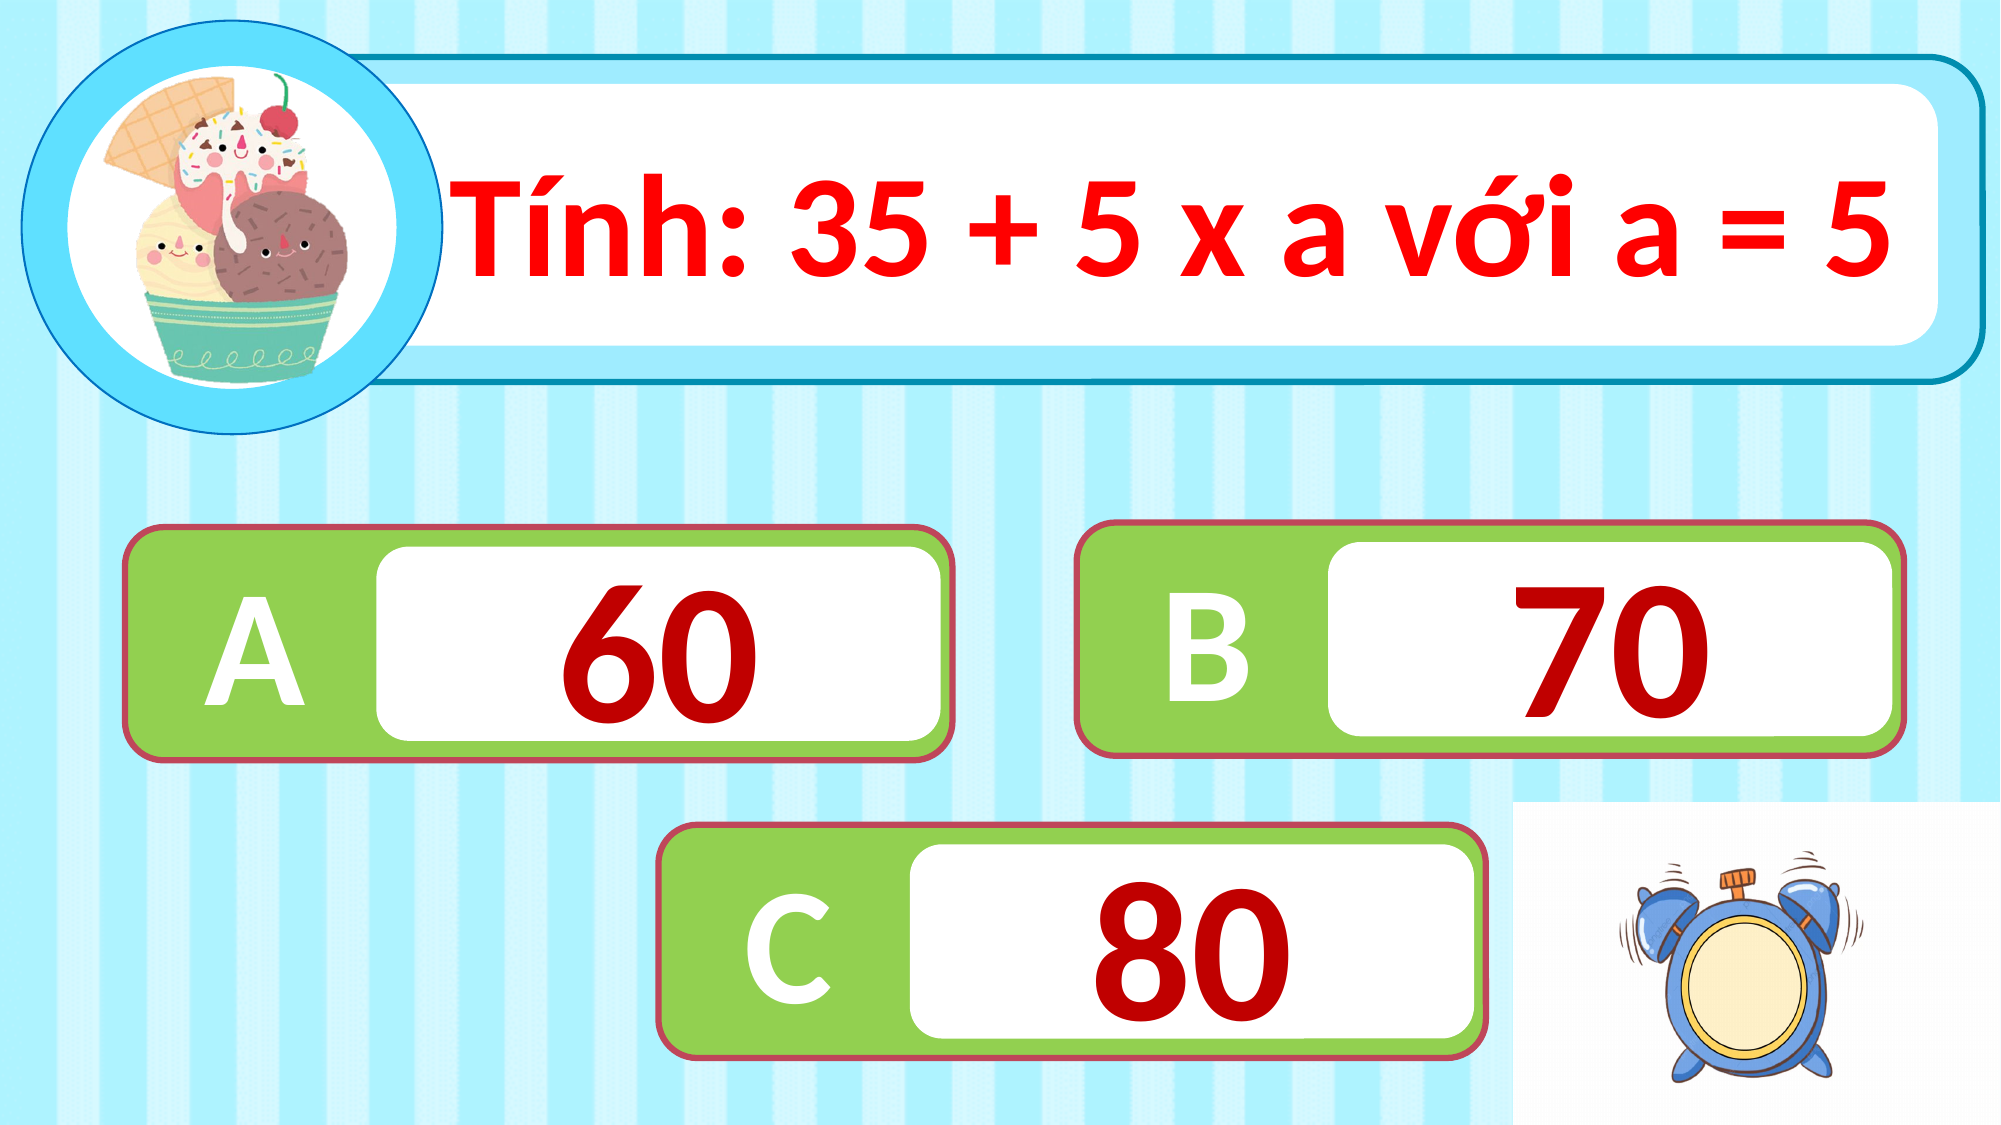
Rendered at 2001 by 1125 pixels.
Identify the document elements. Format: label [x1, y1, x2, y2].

text_box [658, 820, 1486, 1063]
text_box [124, 522, 953, 765]
text_box [1512, 801, 2000, 1125]
text_box [21, 19, 1983, 450]
picture [0, 0, 2001, 1125]
text_box [1076, 517, 1905, 761]
